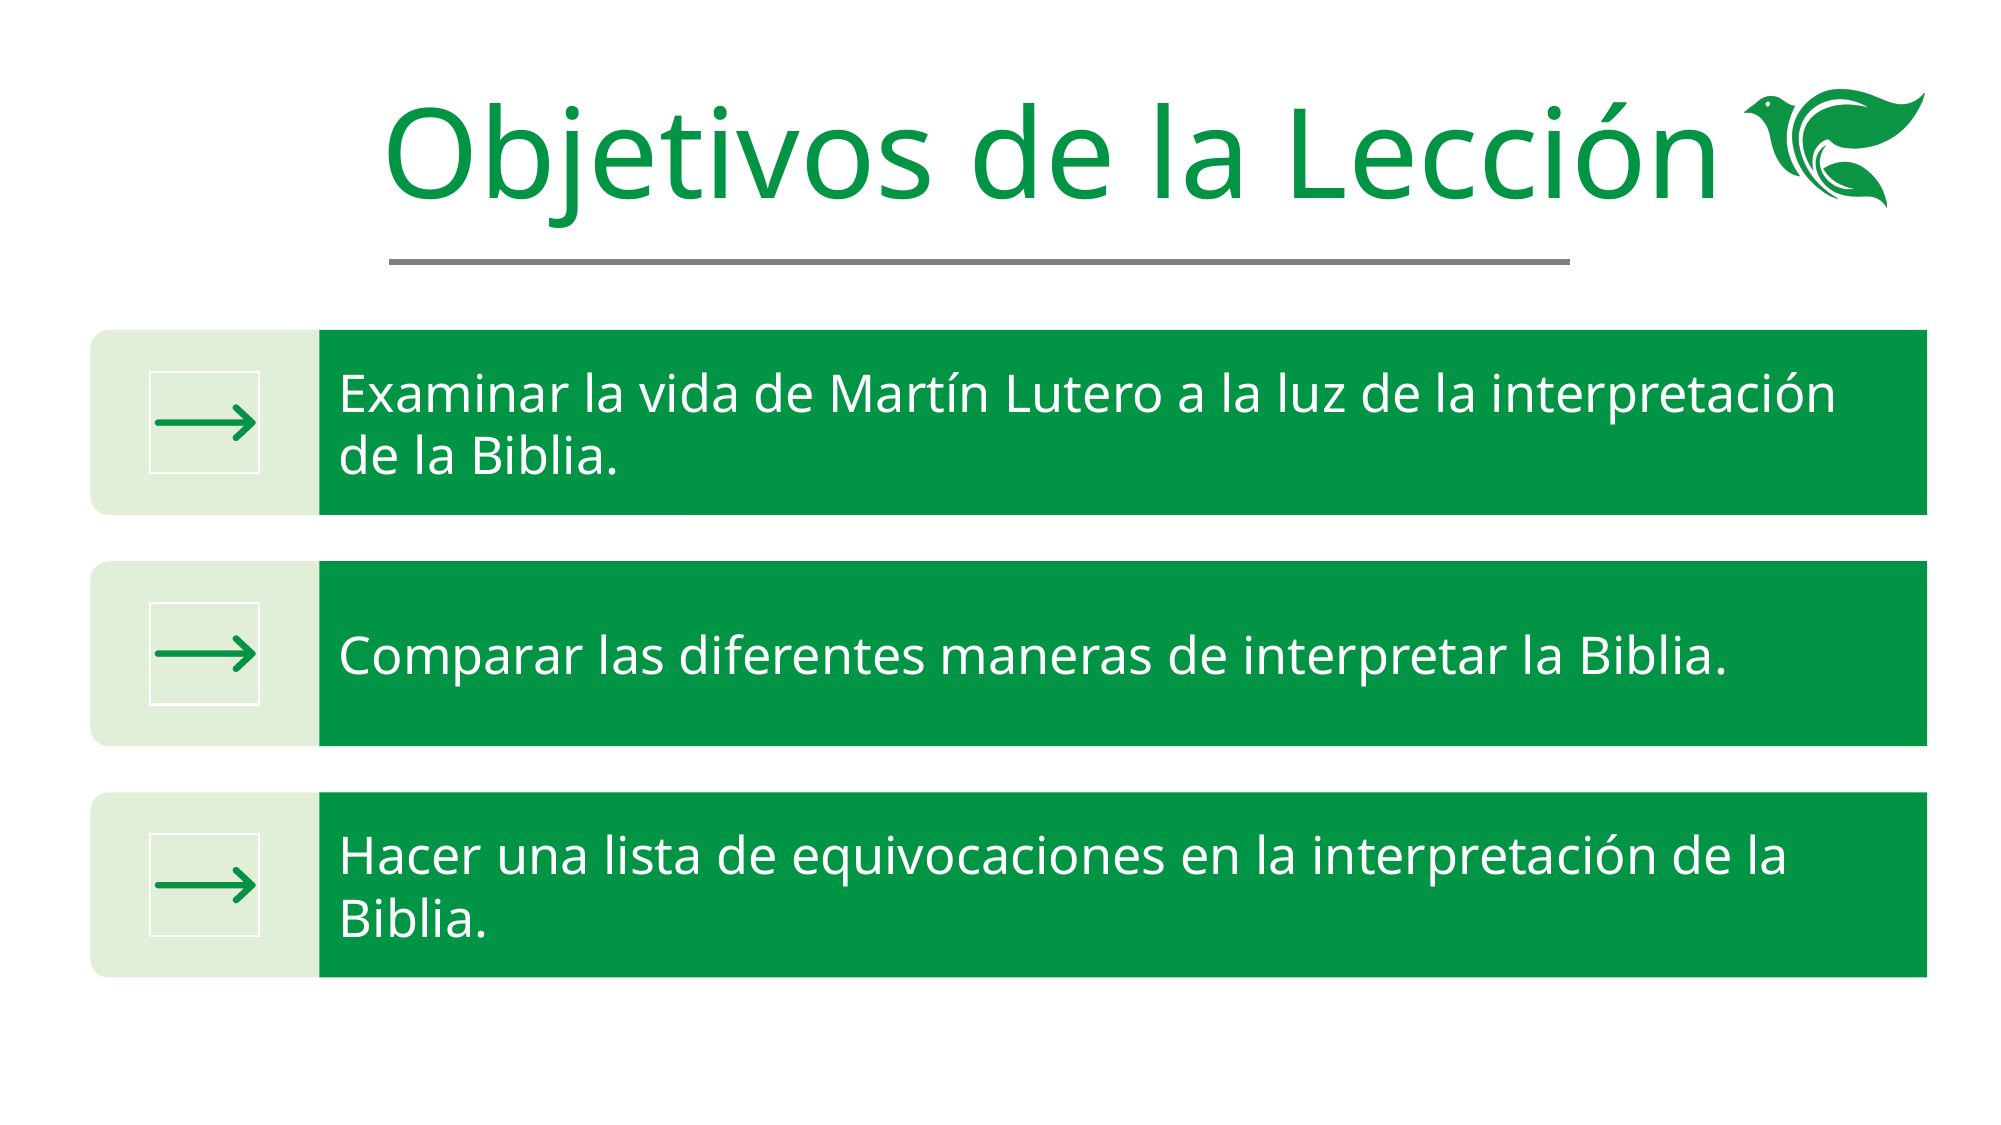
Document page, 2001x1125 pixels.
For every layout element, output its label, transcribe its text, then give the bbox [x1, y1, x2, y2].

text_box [90, 329, 1928, 978]
text_box Objetivos de la Lección [366, 66, 1717, 232]
picture [1722, 47, 1953, 240]
